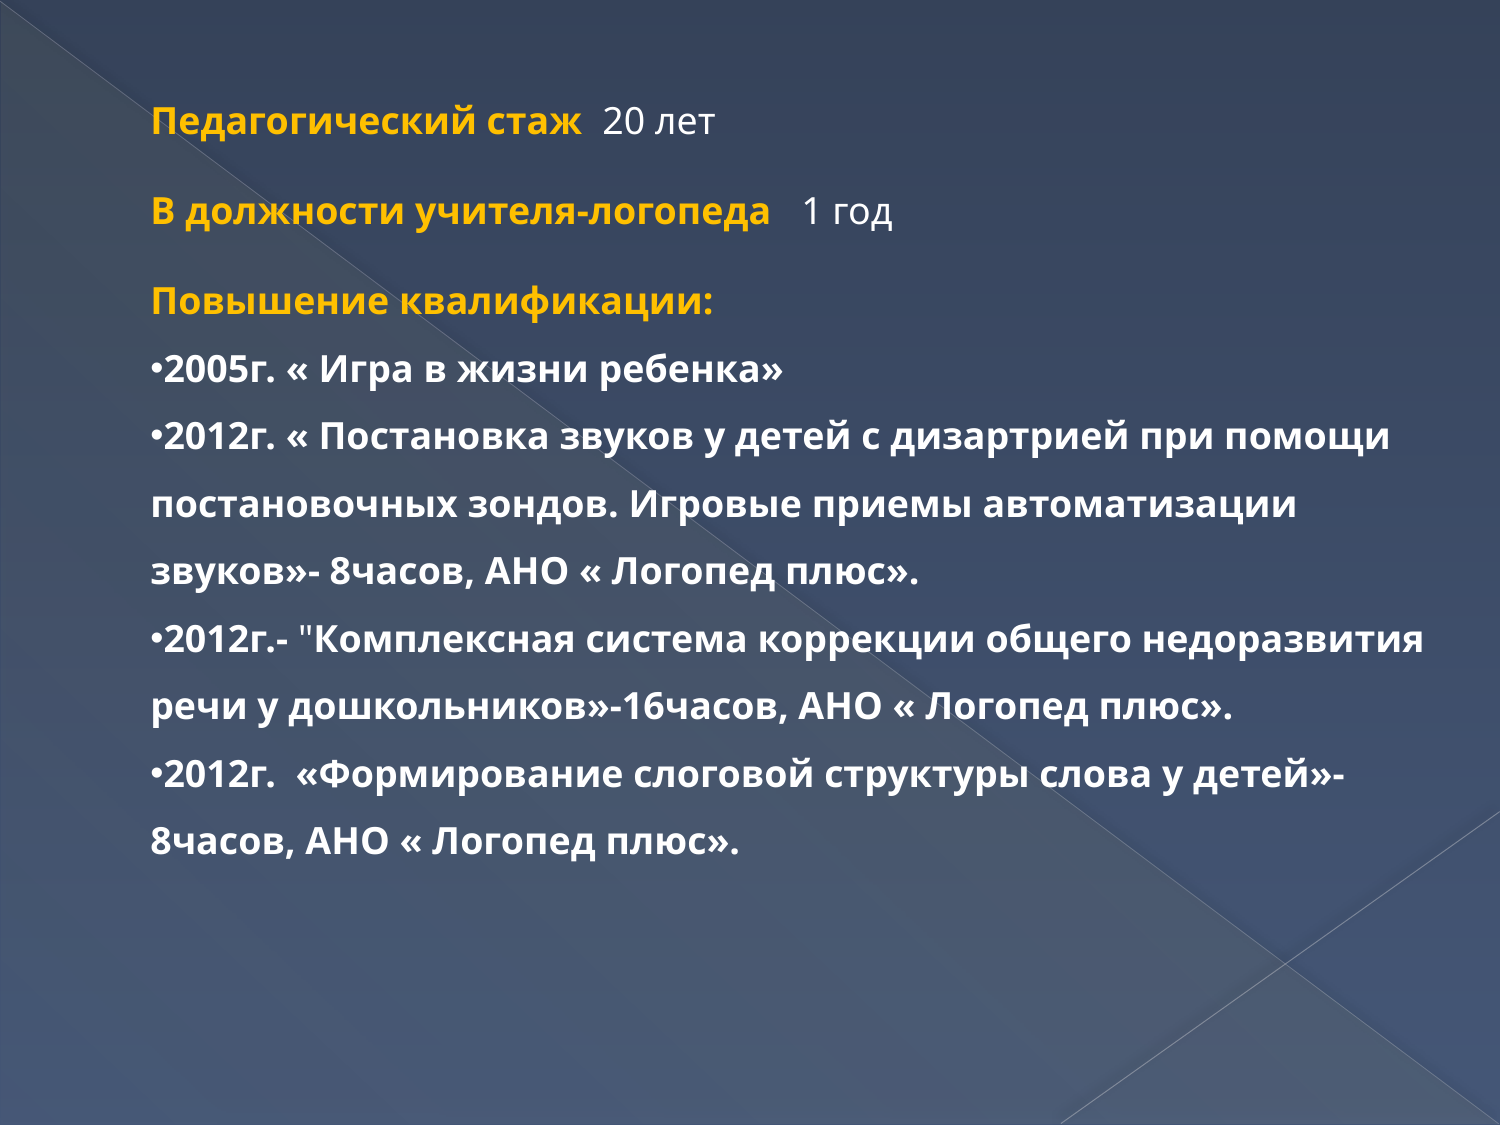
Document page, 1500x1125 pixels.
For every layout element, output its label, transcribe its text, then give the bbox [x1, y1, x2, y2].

text_box Педагогический стаж 20 лет В должности учителя-логопеда 1 год Повышение квалификации: 2005г. « Игра в жизни ребенка» 2012г. « Постановка звуков у детей с дизартрией при помощи постановочных зондов. Игровые приемы автоматизации звуков»- 8часов, АНО « Логопед плюс». 2012г.- "Комплексная система коррекции общего недоразвития речи у дошкольников»-16часов, АНО « Логопед плюс». 2012г. «Формирование слоговой структуры слова у детей»- 8часов, АНО « Логопед плюс». [135, 90, 1447, 1125]
